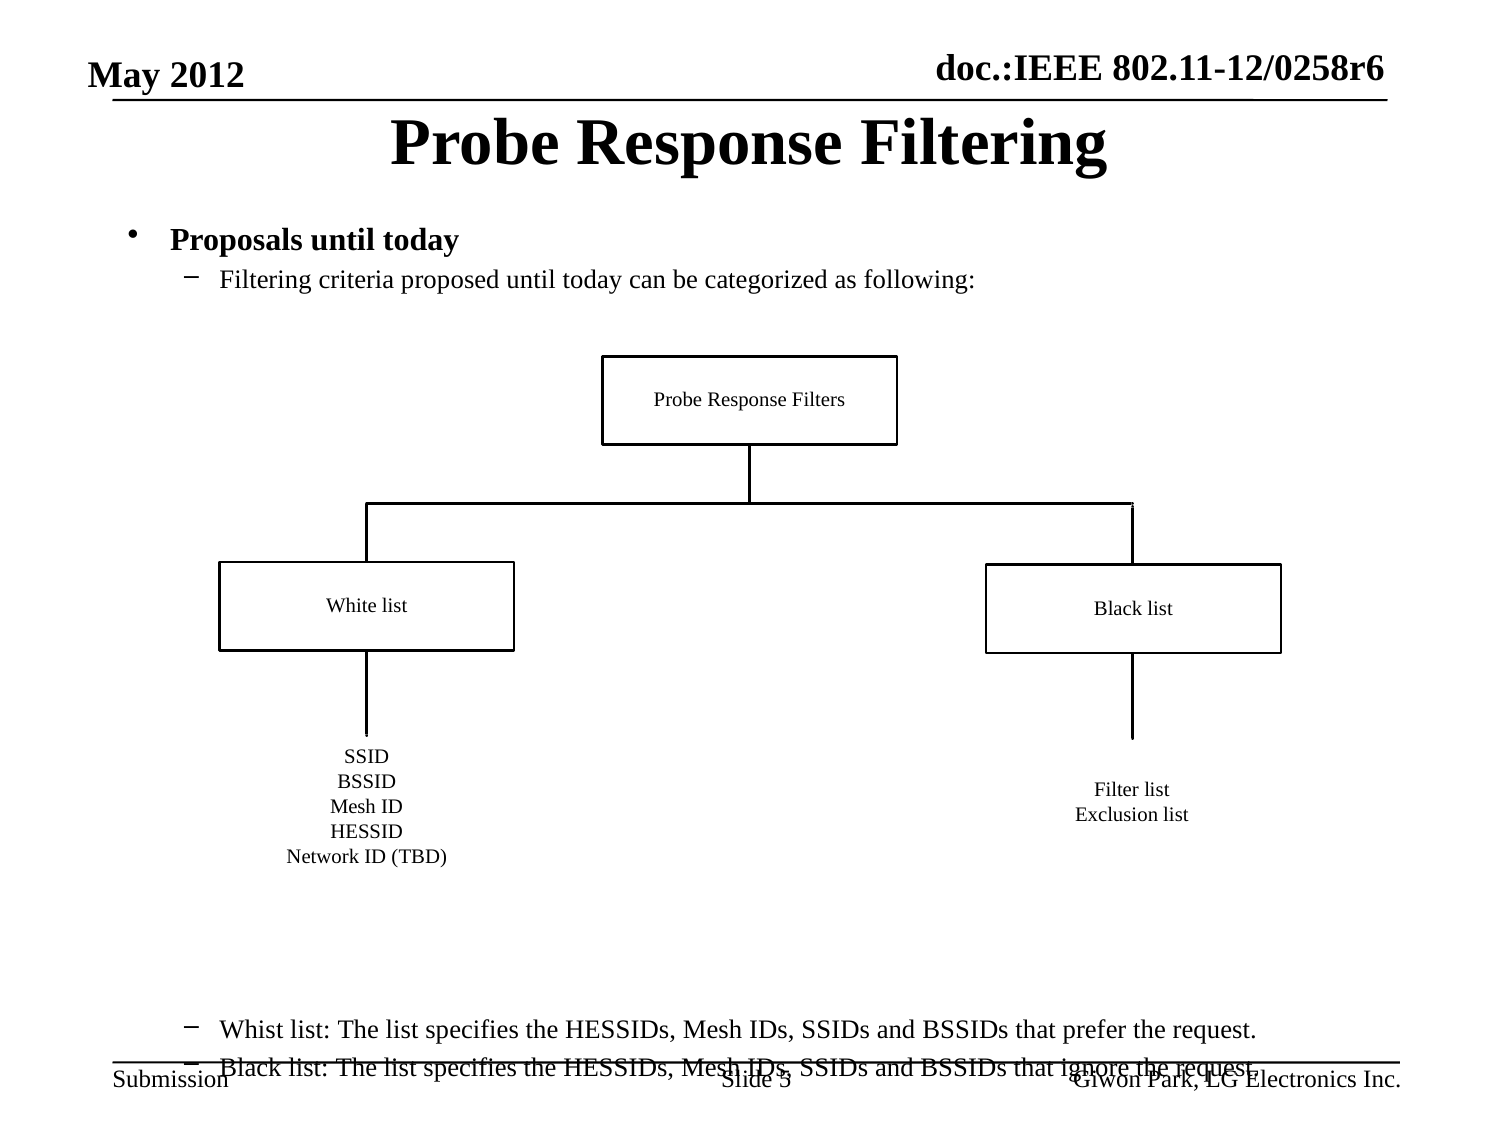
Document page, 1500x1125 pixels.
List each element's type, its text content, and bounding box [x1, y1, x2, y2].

footer Giwon Park, LG Electronics Inc. [1068, 1061, 1402, 1125]
list Proposals until today Filtering criteria proposed until today can be categorized as following: Whist list: The list specifies the HESSIDs, Mesh IDs, SSIDs and BSSIDs that prefer the request. Black list: The list specifies the HESSIDs, Mesh IDs, SSIDs and BSSIDs that ignore the request. [112, 210, 1388, 1102]
title Probe Response Filtering [112, 93, 1388, 182]
slide_number Slide 5 [712, 1061, 800, 1093]
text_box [214, 351, 1286, 873]
